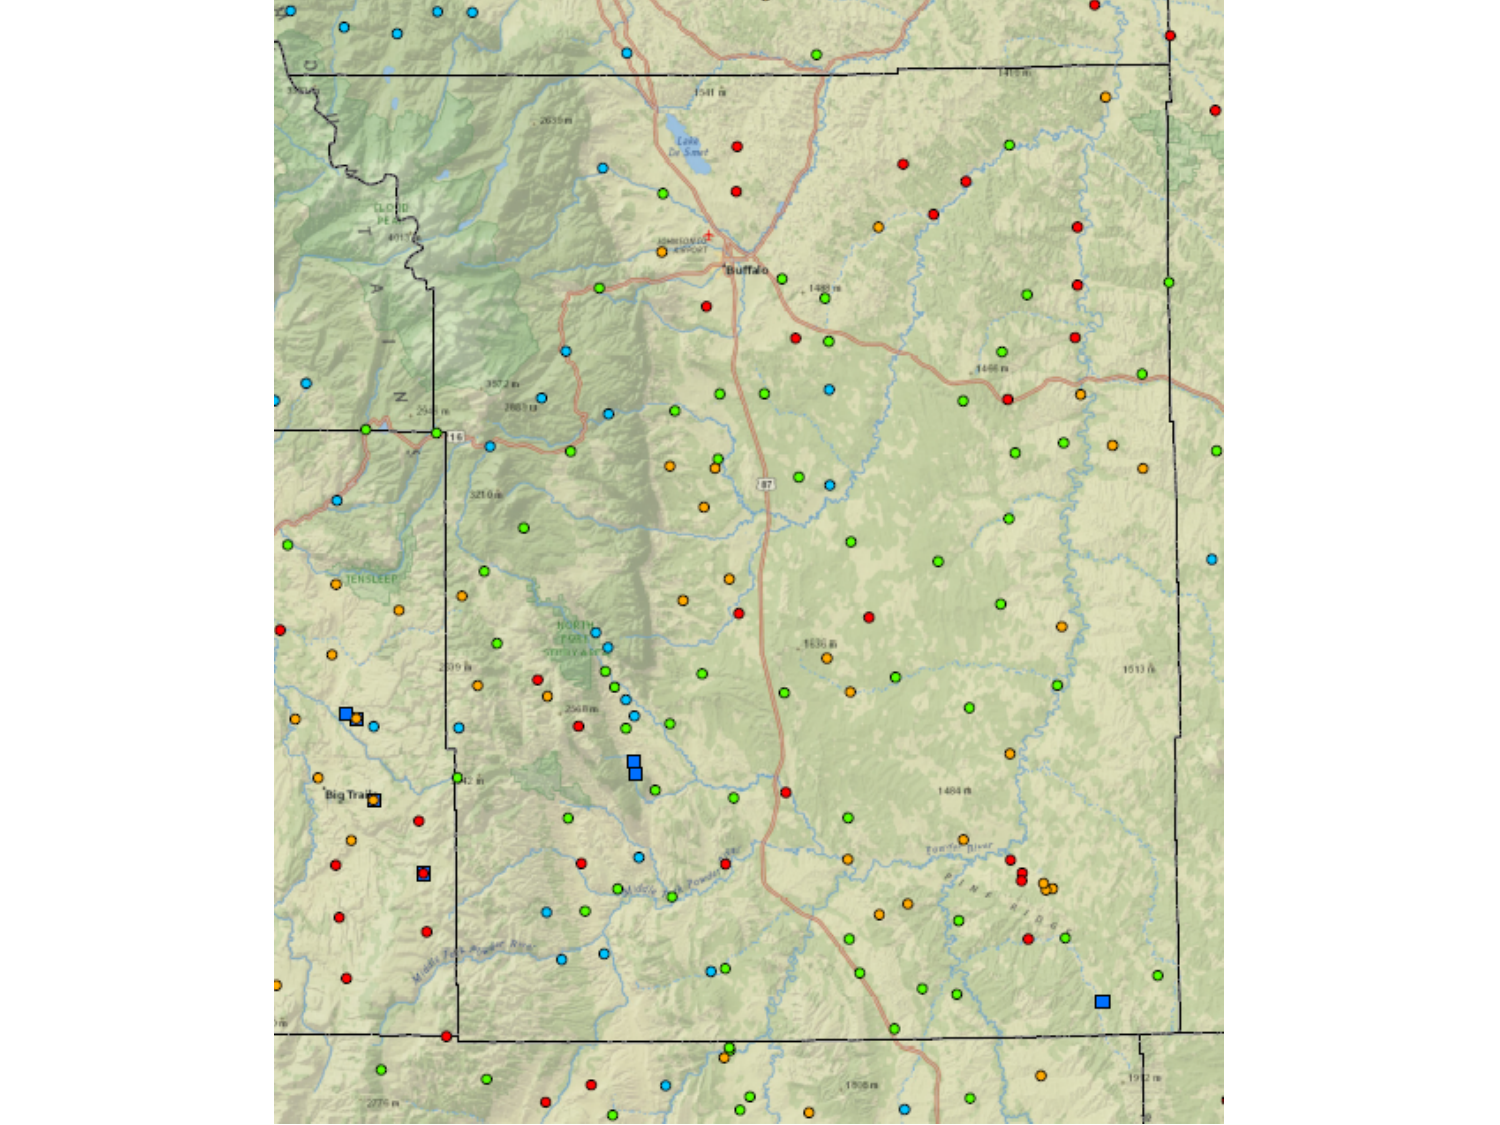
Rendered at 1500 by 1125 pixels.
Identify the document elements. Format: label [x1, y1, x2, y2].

picture [274, 0, 1225, 1124]
